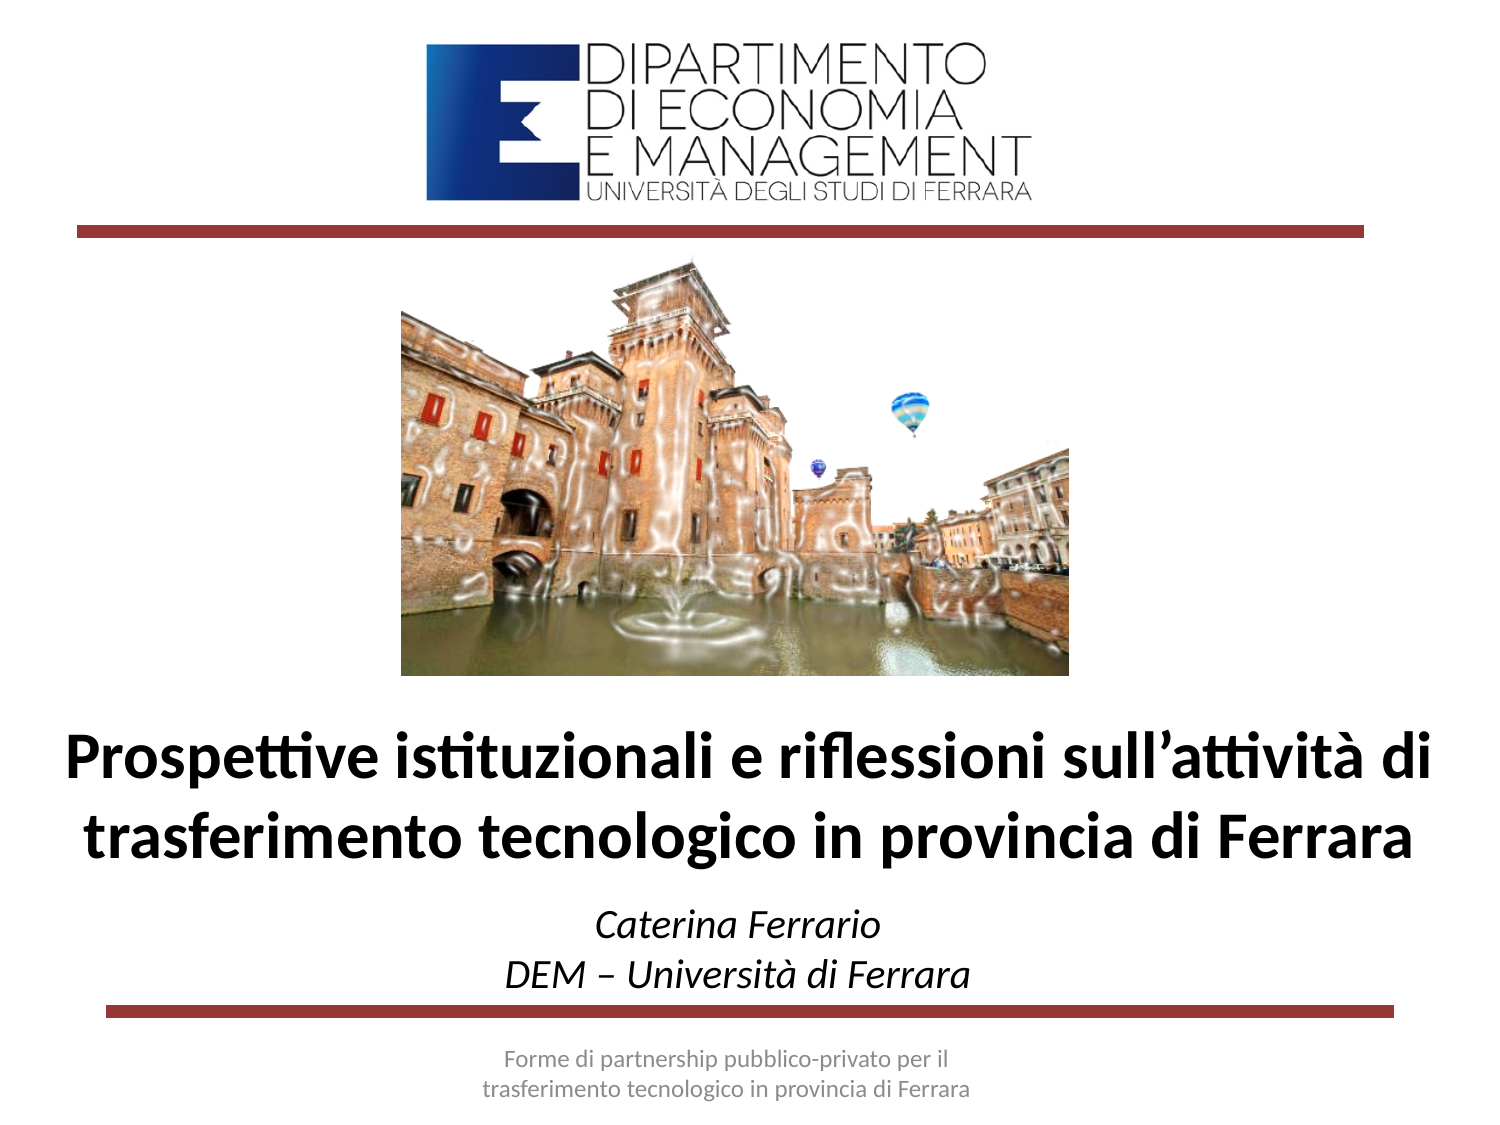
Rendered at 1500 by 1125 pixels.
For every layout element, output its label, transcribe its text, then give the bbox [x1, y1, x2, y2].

title Prospettive istituzionali e riflessioni sull’attività di trasferimento tecnologico in provincia di Ferrara [41, 695, 1459, 889]
subtitle Caterina Ferrario DEM – Università di Ferrara [17, 889, 1459, 992]
footer Forme di partnership pubblico-privato per il trasferimento tecnologico in provincia di Ferrara [466, 1042, 988, 1103]
picture [401, 232, 1070, 676]
picture [424, 42, 1034, 201]
